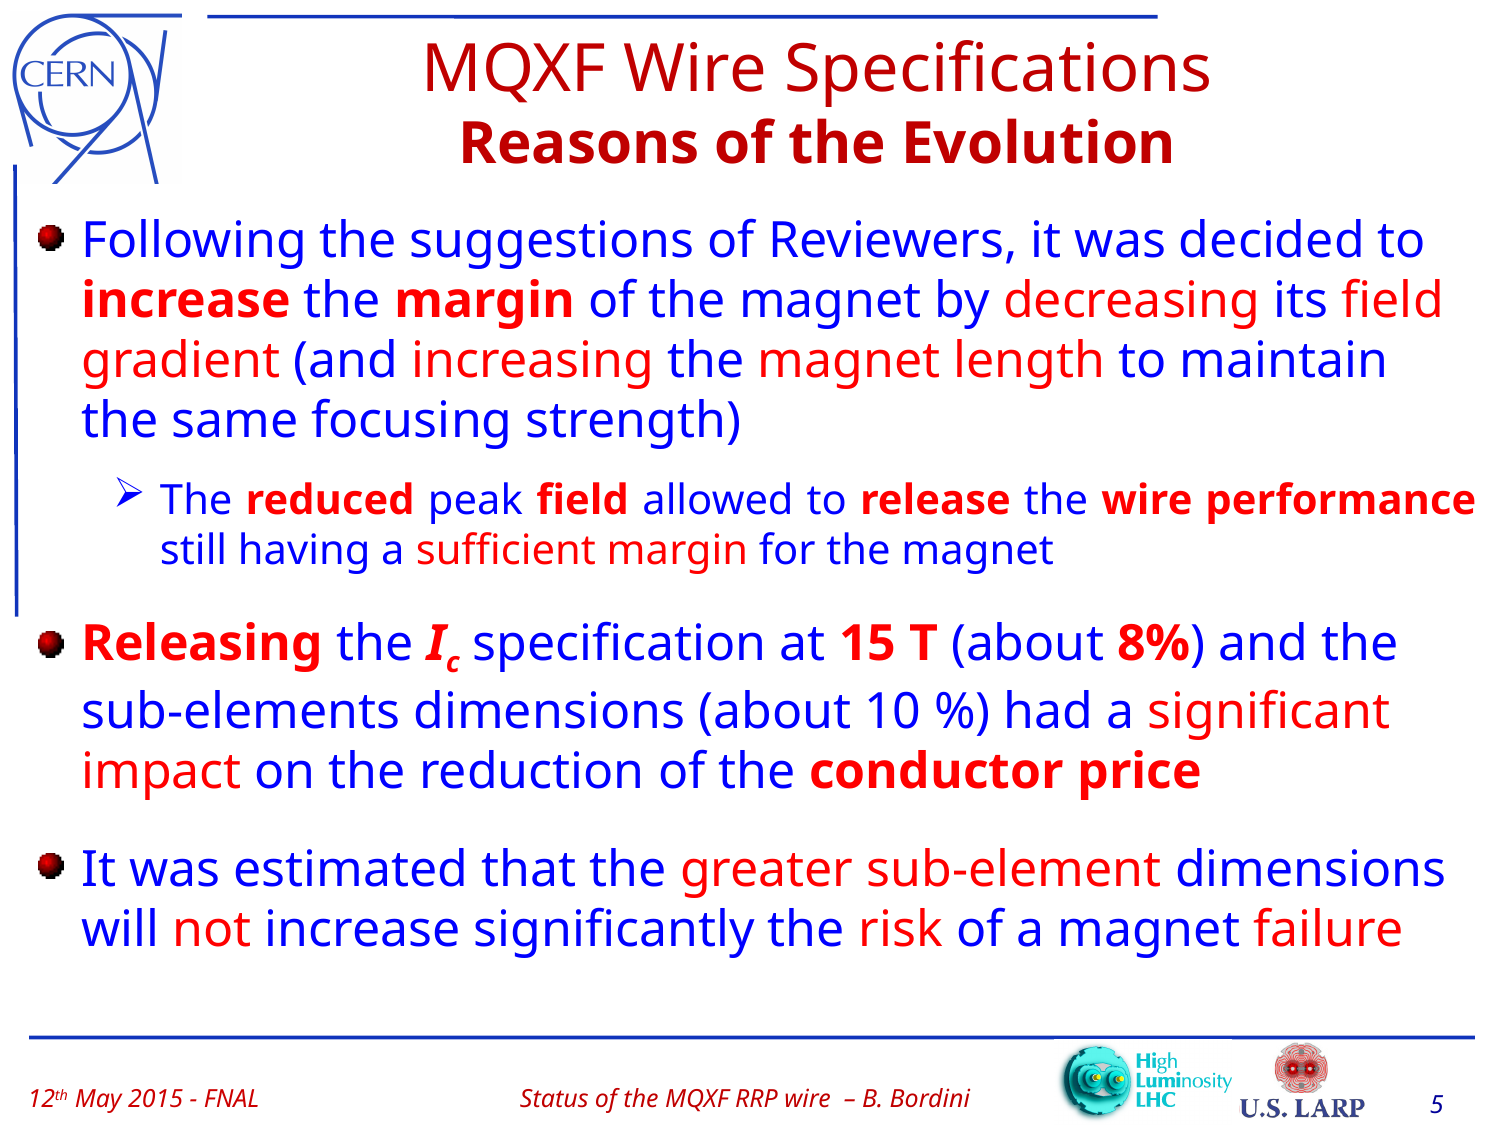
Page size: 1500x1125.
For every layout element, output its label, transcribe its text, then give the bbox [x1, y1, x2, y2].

picture [38, 853, 64, 879]
picture [38, 631, 64, 658]
picture [1272, 1041, 1328, 1068]
picture [10, 11, 182, 184]
picture [1054, 1039, 1232, 1068]
picture [38, 225, 64, 251]
title MQXF Wire Specifications Reasons of the Evolution [101, 19, 1500, 181]
footer Status of the MQXF RRP wire – B. Bordini [1, 1068, 1500, 1124]
list Following the suggestions of Reviewers, it was decided to increase the margin of the magnet by decreasing its field gradient (and increasing the magnet length to maintain the same focusing strength) The reduced peak field allowed to release the wire performance still having a sufficient margin for the magnet Releasing the Ic specification at 15 T (about 8%) and the sub-elements dimensions (about 10 %) had a significant impact on the reduction of the conductor price It was estimated that the greater sub-element dimensions will not increase significantly the risk of a magnet failure [23, 200, 1492, 1025]
